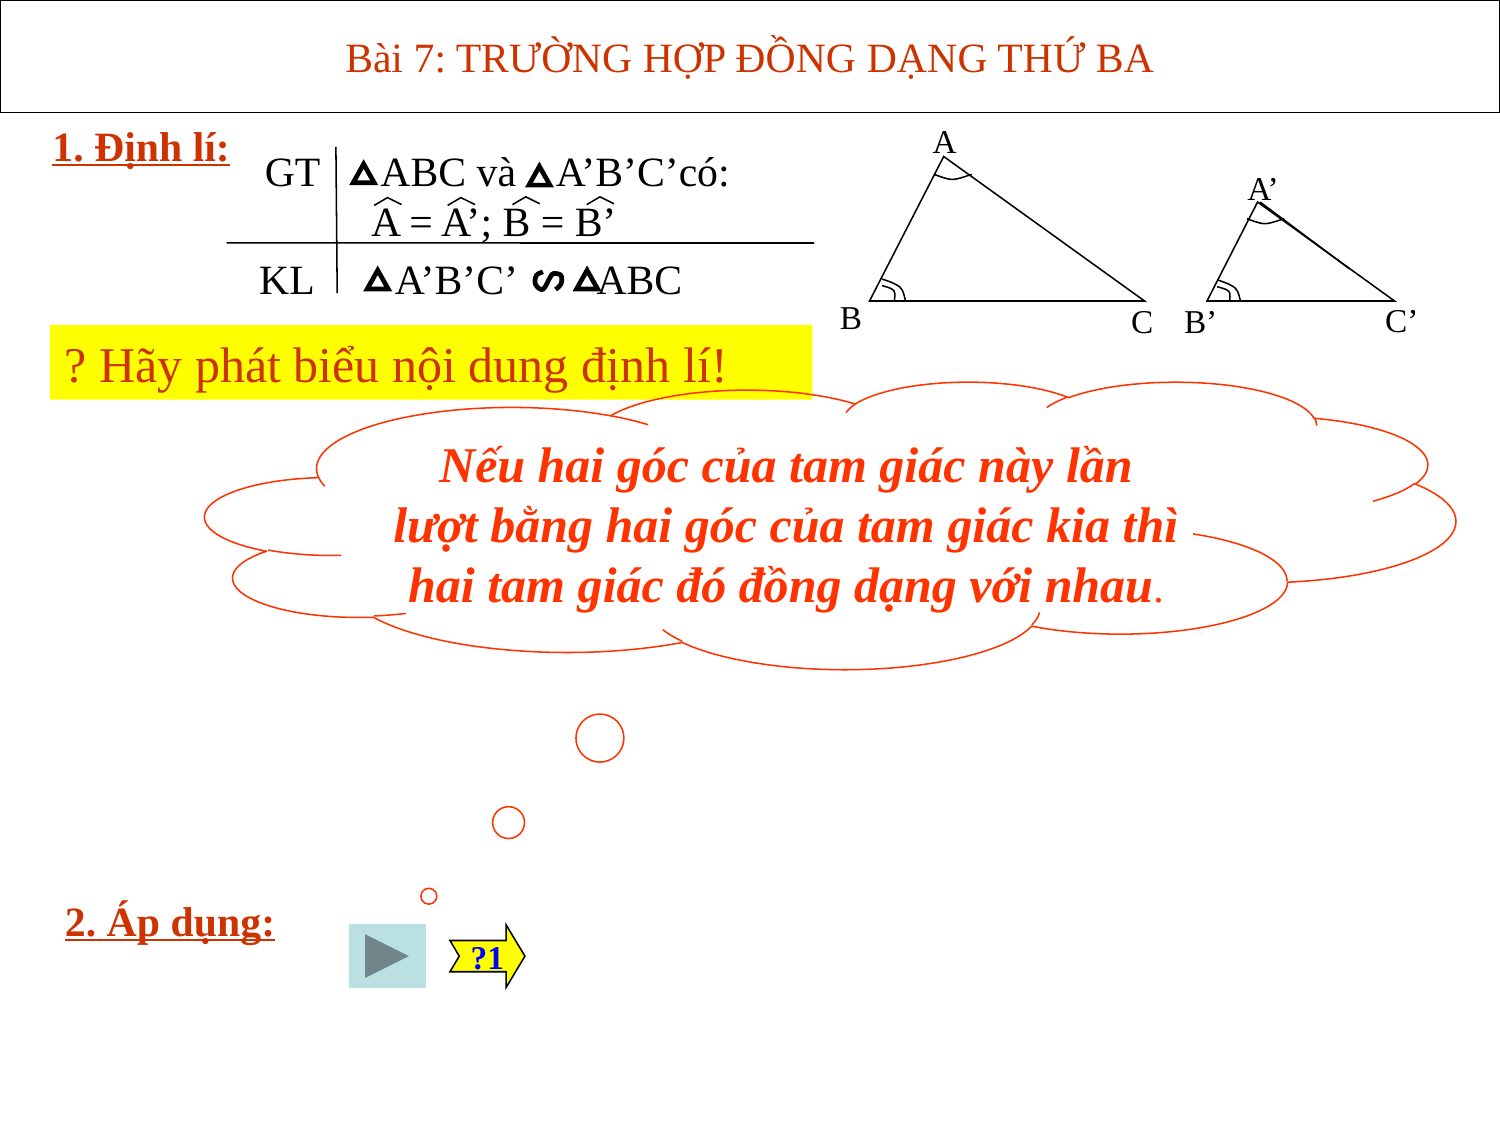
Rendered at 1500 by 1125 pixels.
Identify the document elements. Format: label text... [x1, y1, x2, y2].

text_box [349, 924, 526, 988]
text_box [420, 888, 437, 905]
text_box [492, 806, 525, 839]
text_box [37, 112, 1459, 349]
text_box ? Hãy phát biểu nội dung định lí! [49, 357, 813, 400]
text_box Nếu hai góc của tam giác này lần lượt bằng hai góc của tam giác kia thì hai tam giác đó đồng dạng với nhau. [204, 382, 1457, 670]
text_box 2. Áp dụng: [50, 887, 400, 953]
text_box Nếu hai góc của tam giác này lần lượt bằng hai góc của tam giác kia thì hai tam giác đó đồng dạng với nhau. [575, 714, 624, 763]
text_box Bài 7: TRƯỜNG HỢP ĐỒNG DẠNG THỨ BA [0, 0, 1500, 113]
